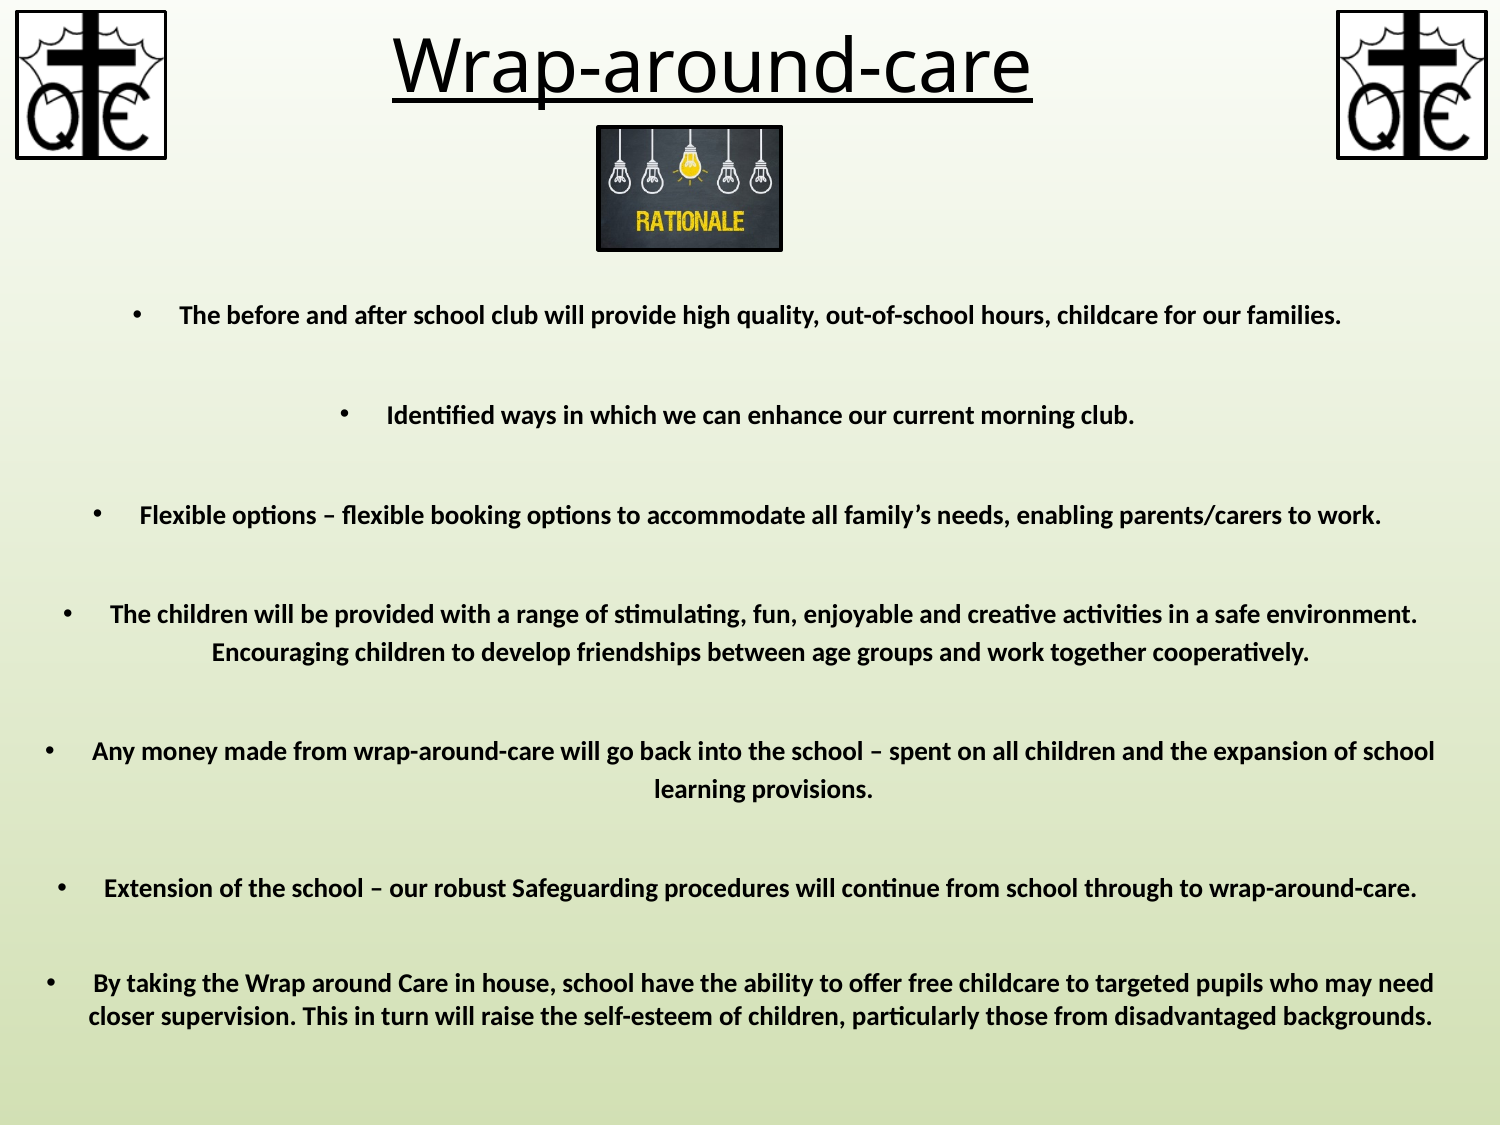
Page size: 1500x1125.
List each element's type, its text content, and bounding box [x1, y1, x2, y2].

picture [18, 12, 164, 157]
title Wrap-around-care [37, 0, 1388, 157]
text_box The before and after school club will provide high quality, out-of-school hours, childcare for our families. Identified ways in which we can enhance our current morning club. Flexible options – flexible booking options to accommodate all family’s needs, enabling parents/carers to work. The children will be provided with a range of stimulating, fun, enjoyable and creative activities in a safe environment. Encouraging children to develop friendships between age groups and work together cooperatively. Any money made from wrap-around-care will go back into the school – spent on all children and the expansion of school learning provisions. Extension of the school – our robust Safeguarding procedures will continue from school through to wrap-around-care. By taking the Wrap around Care in house, school have the ability to offer free childcare to targeted pupils who may need closer supervision. This in turn will raise the self-esteem of children, particularly those from disadvantaged backgrounds. [0, 285, 1481, 1125]
picture [600, 128, 780, 248]
picture [1339, 12, 1485, 157]
